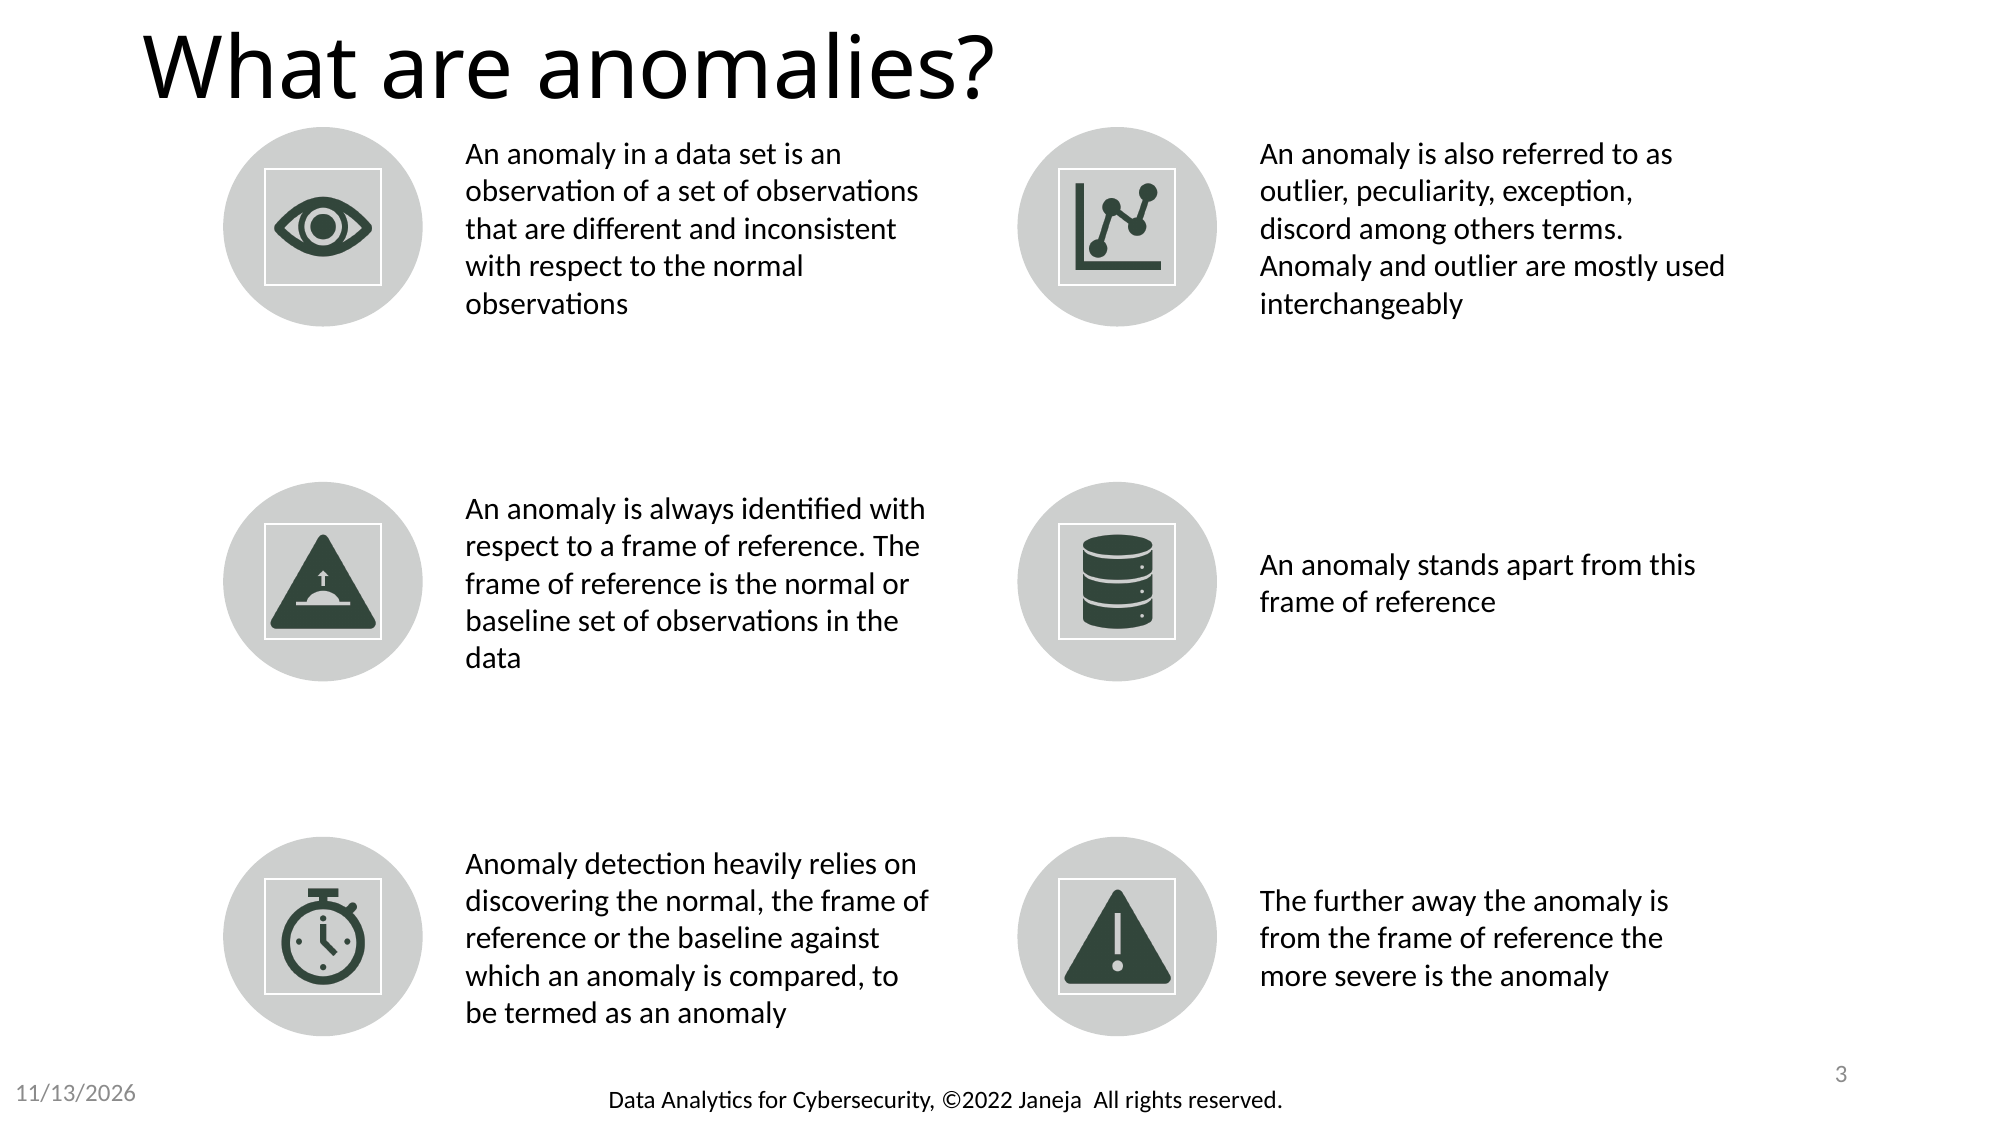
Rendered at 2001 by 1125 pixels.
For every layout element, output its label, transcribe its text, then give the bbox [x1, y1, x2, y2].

text_box Data Analytics for Cybersecurity, ©2022 Janeja All rights reserved. [576, 1061, 1317, 1121]
slide_number 3 [1412, 1042, 1863, 1103]
title What are anomalies? [127, 15, 1853, 124]
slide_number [0, 1061, 152, 1122]
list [0, 124, 1973, 1039]
